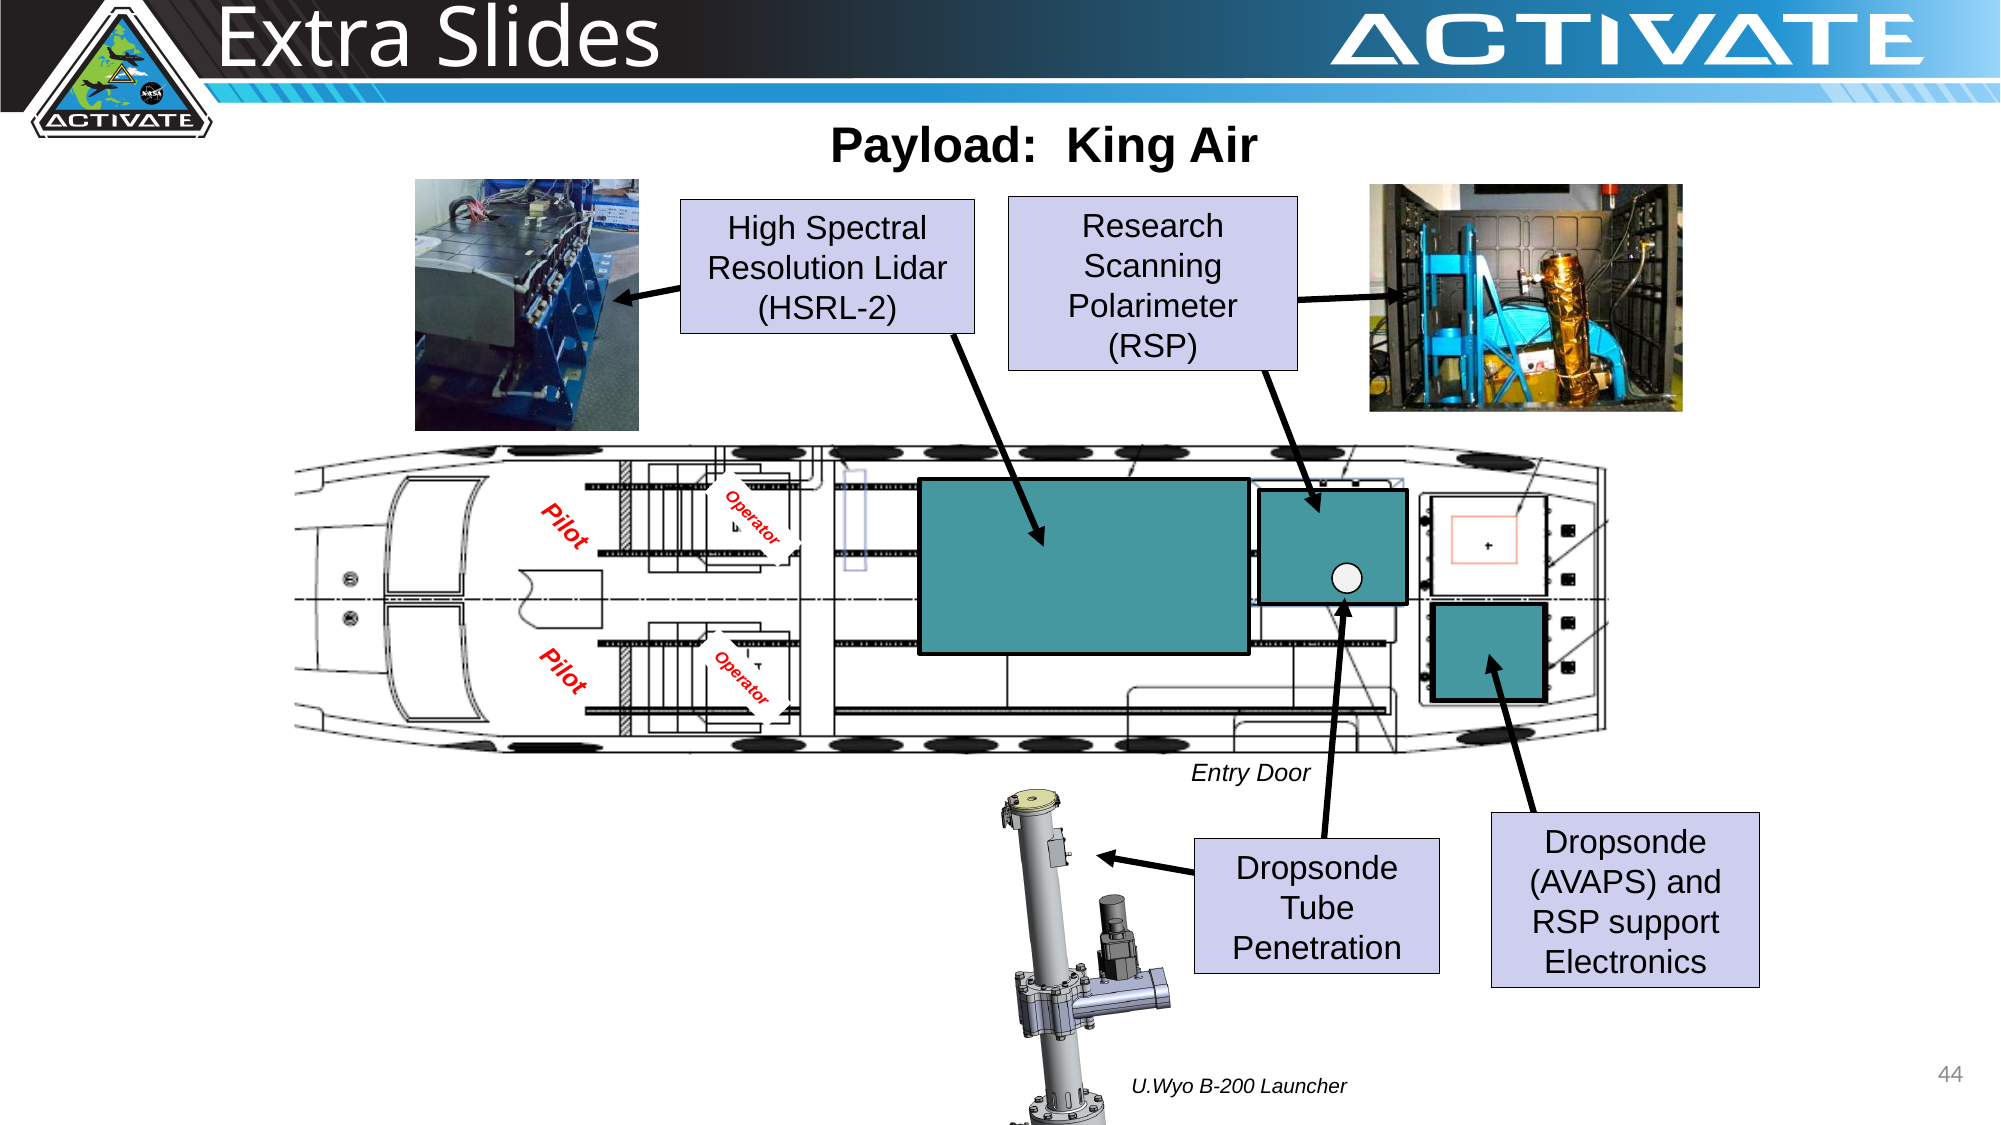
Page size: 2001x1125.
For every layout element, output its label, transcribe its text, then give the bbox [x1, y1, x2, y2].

title Extra Slides [199, 0, 1333, 79]
picture [0, 0, 2001, 1125]
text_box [294, 105, 1781, 1125]
slide_number 44 [1781, 1042, 1979, 1103]
